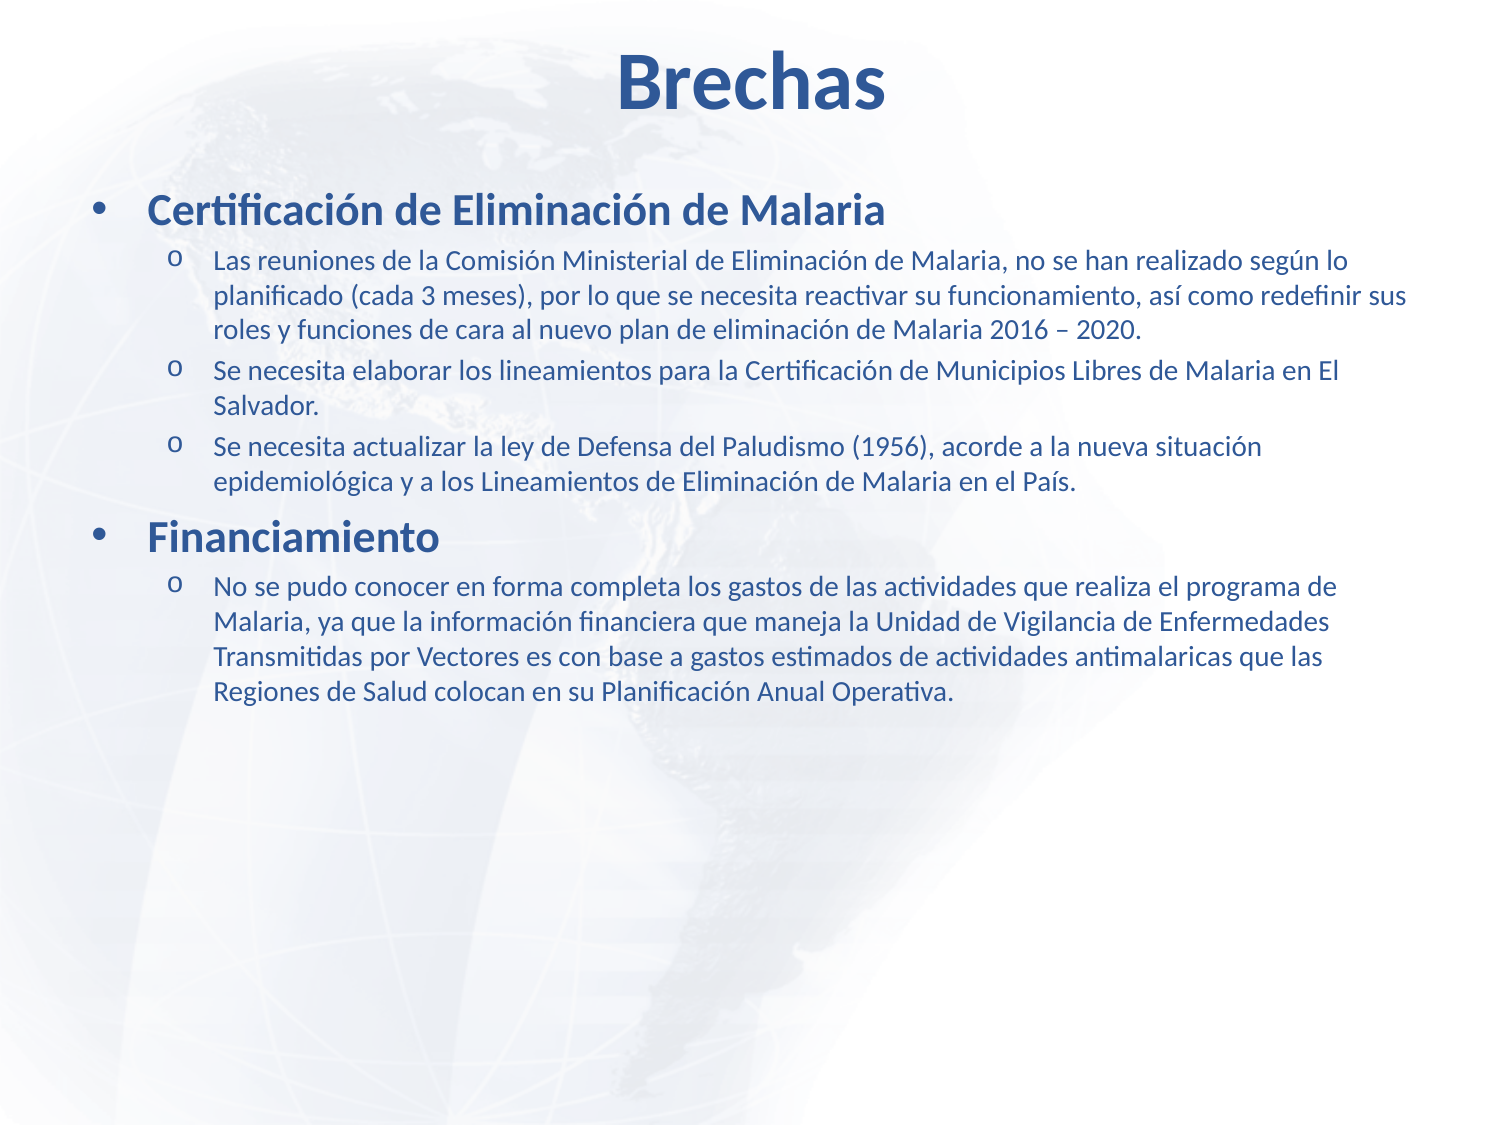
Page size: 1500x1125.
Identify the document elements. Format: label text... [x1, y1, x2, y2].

title Brechas [76, 19, 1427, 169]
list Certificación de Eliminación de Malaria Las reuniones de la Comisión Ministerial de Eliminación de Malaria, no se han realizado según lo planificado (cada 3 meses), por lo que se necesita reactivar su funcionamiento, así como redefinir sus roles y funciones de cara al nuevo plan de eliminación de Malaria 2016 – 2020. Se necesita elaborar los lineamientos para la Certificación de Municipios Libres de Malaria en El Salvador. Se necesita actualizar la ley de Defensa del Paludismo (1956), acorde a la nueva situación epidemiológica y a los Lineamientos de Eliminación de Malaria en el País. Financiamiento No se pudo conocer en forma completa los gastos de las actividades que realiza el programa de Malaria, ya que la información financiera que maneja la Unidad de Vigilancia de Enfermedades Transmitidas por Vectores es con base a gastos estimados de actividades antimalaricas que las Regiones de Salud colocan en su Planificación Anual Operativa. [76, 172, 1427, 1083]
picture [0, 0, 1500, 1125]
